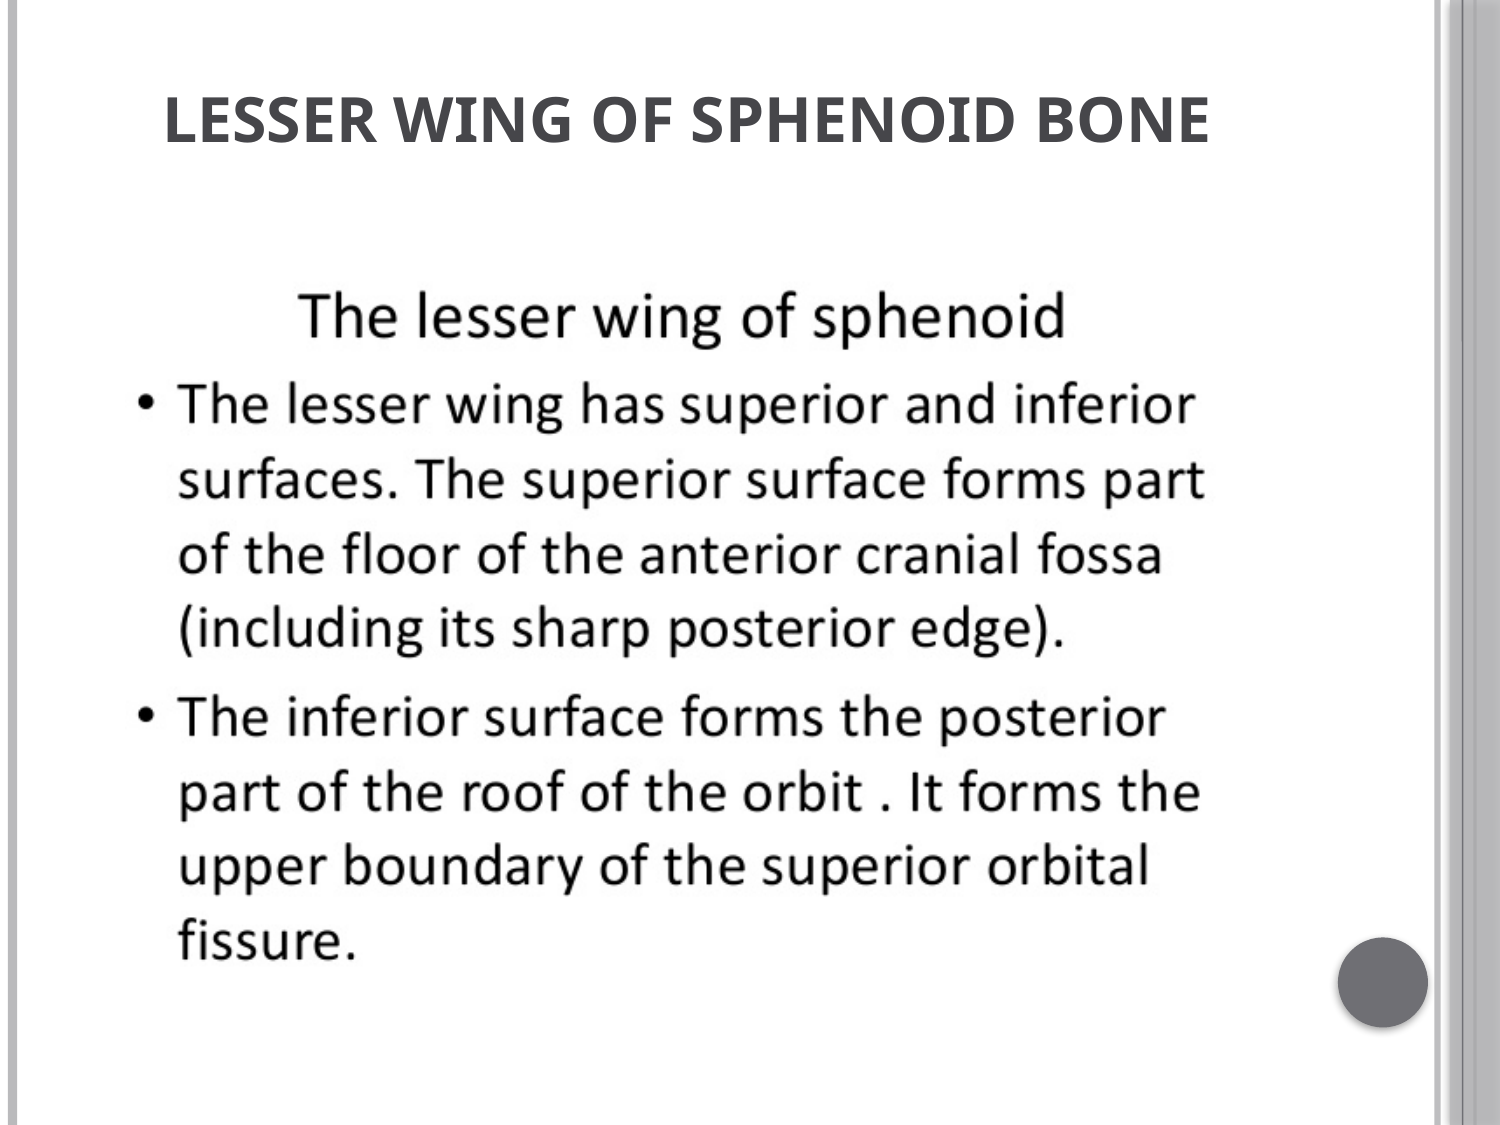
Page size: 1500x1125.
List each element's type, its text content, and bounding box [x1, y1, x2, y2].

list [124, 211, 1240, 1050]
title LESSER WING OF SPHENOID BONE [75, 45, 1300, 163]
